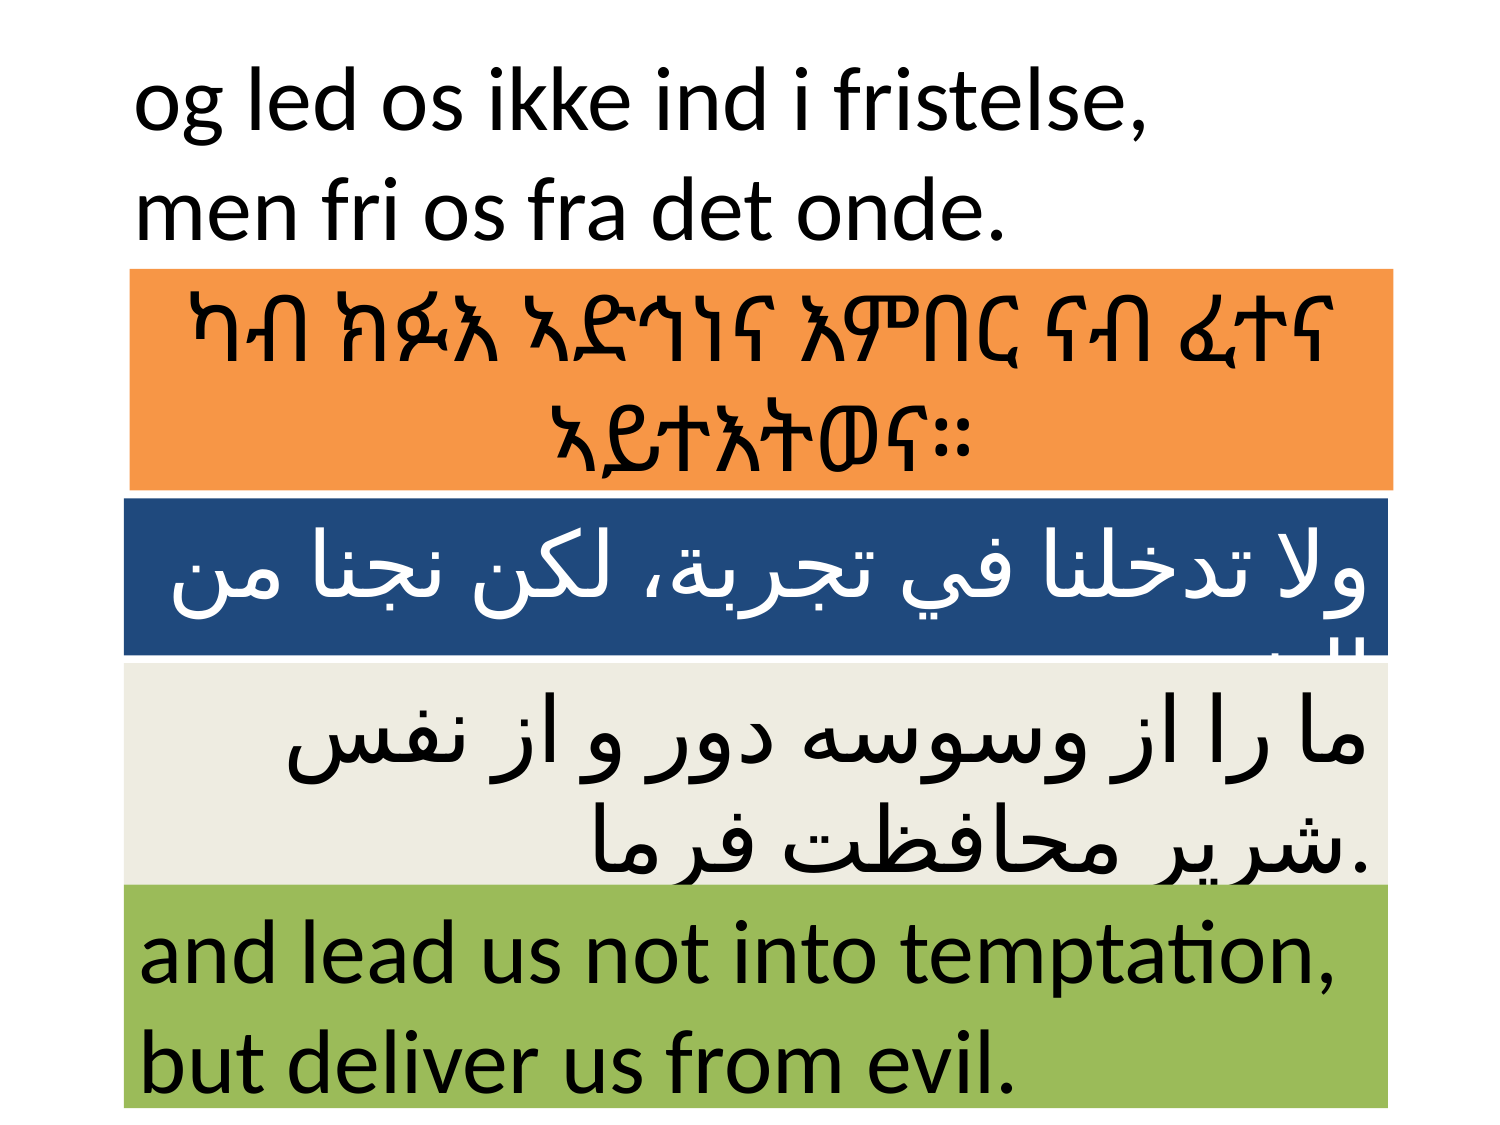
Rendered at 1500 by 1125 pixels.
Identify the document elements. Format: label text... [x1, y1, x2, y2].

text_box ولا تدخلنا في تجربة، لكن نجنا من الشرير [123, 498, 1388, 656]
text_box ካብ ክፉእ ኣድኅነና እምበር ናብ ፈተና ኣይተእትወና። [129, 268, 1394, 491]
title og led os ikke ind i fristelse, men fri os fra det onde. [118, 27, 1394, 269]
text_box ما را از وسوسه دور و از نفس شریر محافظت فرما. [123, 663, 1388, 884]
text_box and lead us not into temptation, but deliver us from evil. [123, 884, 1388, 1109]
